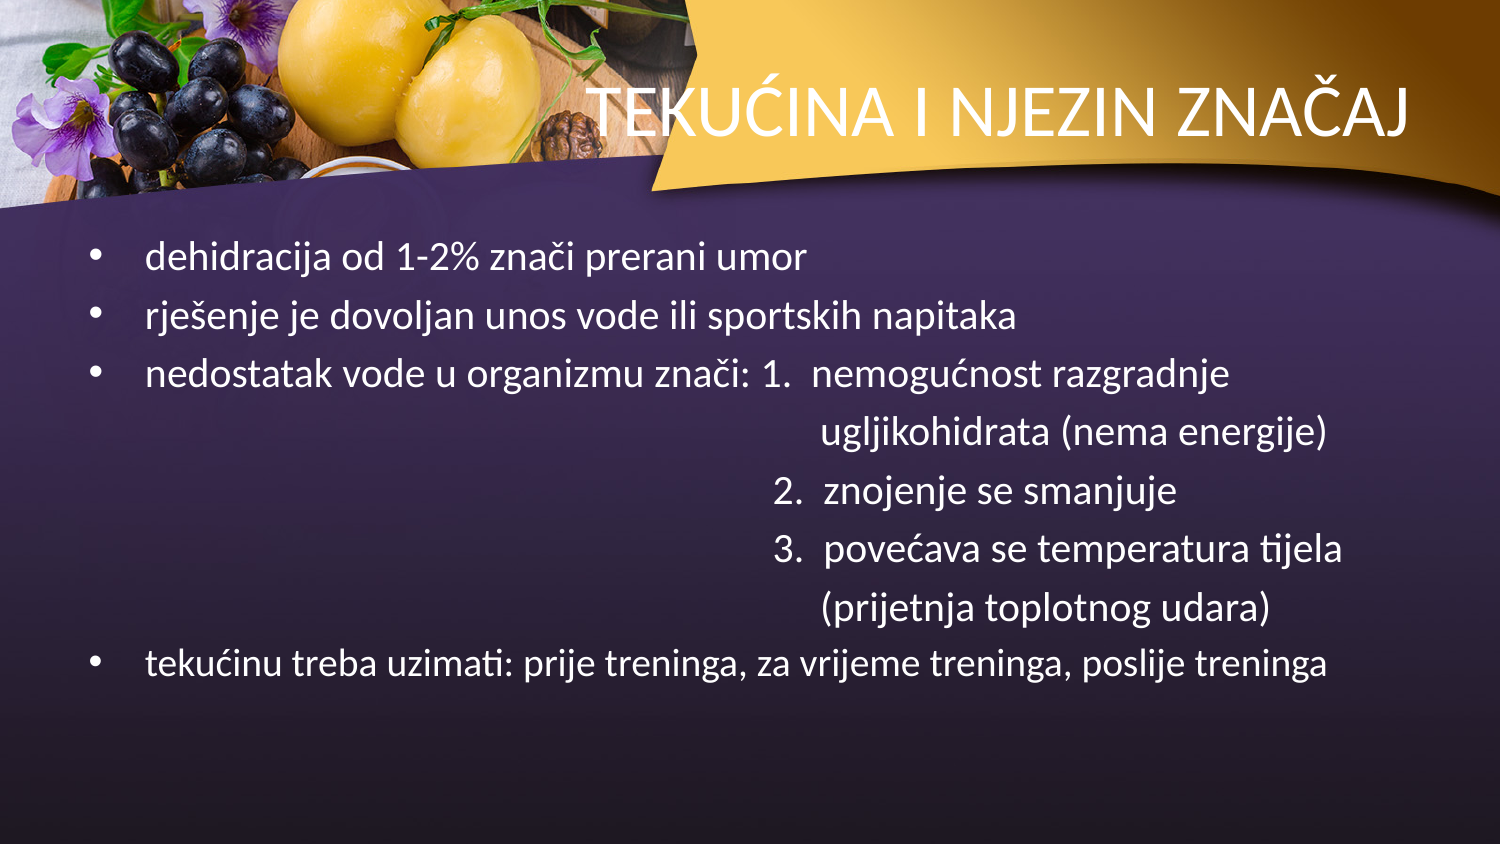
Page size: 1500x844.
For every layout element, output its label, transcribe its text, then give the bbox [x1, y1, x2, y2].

title TEKUĆINA I NJEZIN ZNAČAJ [73, 46, 1427, 168]
picture [0, 0, 1500, 844]
list dehidracija od 1-2% znači prerani umor rješenje je dovoljan unos vode ili sportskih napitaka nedostatak vode u organizmu znači: 1. nemogućnost razgradnje ugljikohidrata (nema energije) 2. znojenje se smanjuje 3. povećava se temperatura tijela (prijetnja toplotnog udara) tekućinu treba uzimati: prije treninga, za vrijeme treninga, poslije treninga [73, 221, 1427, 773]
